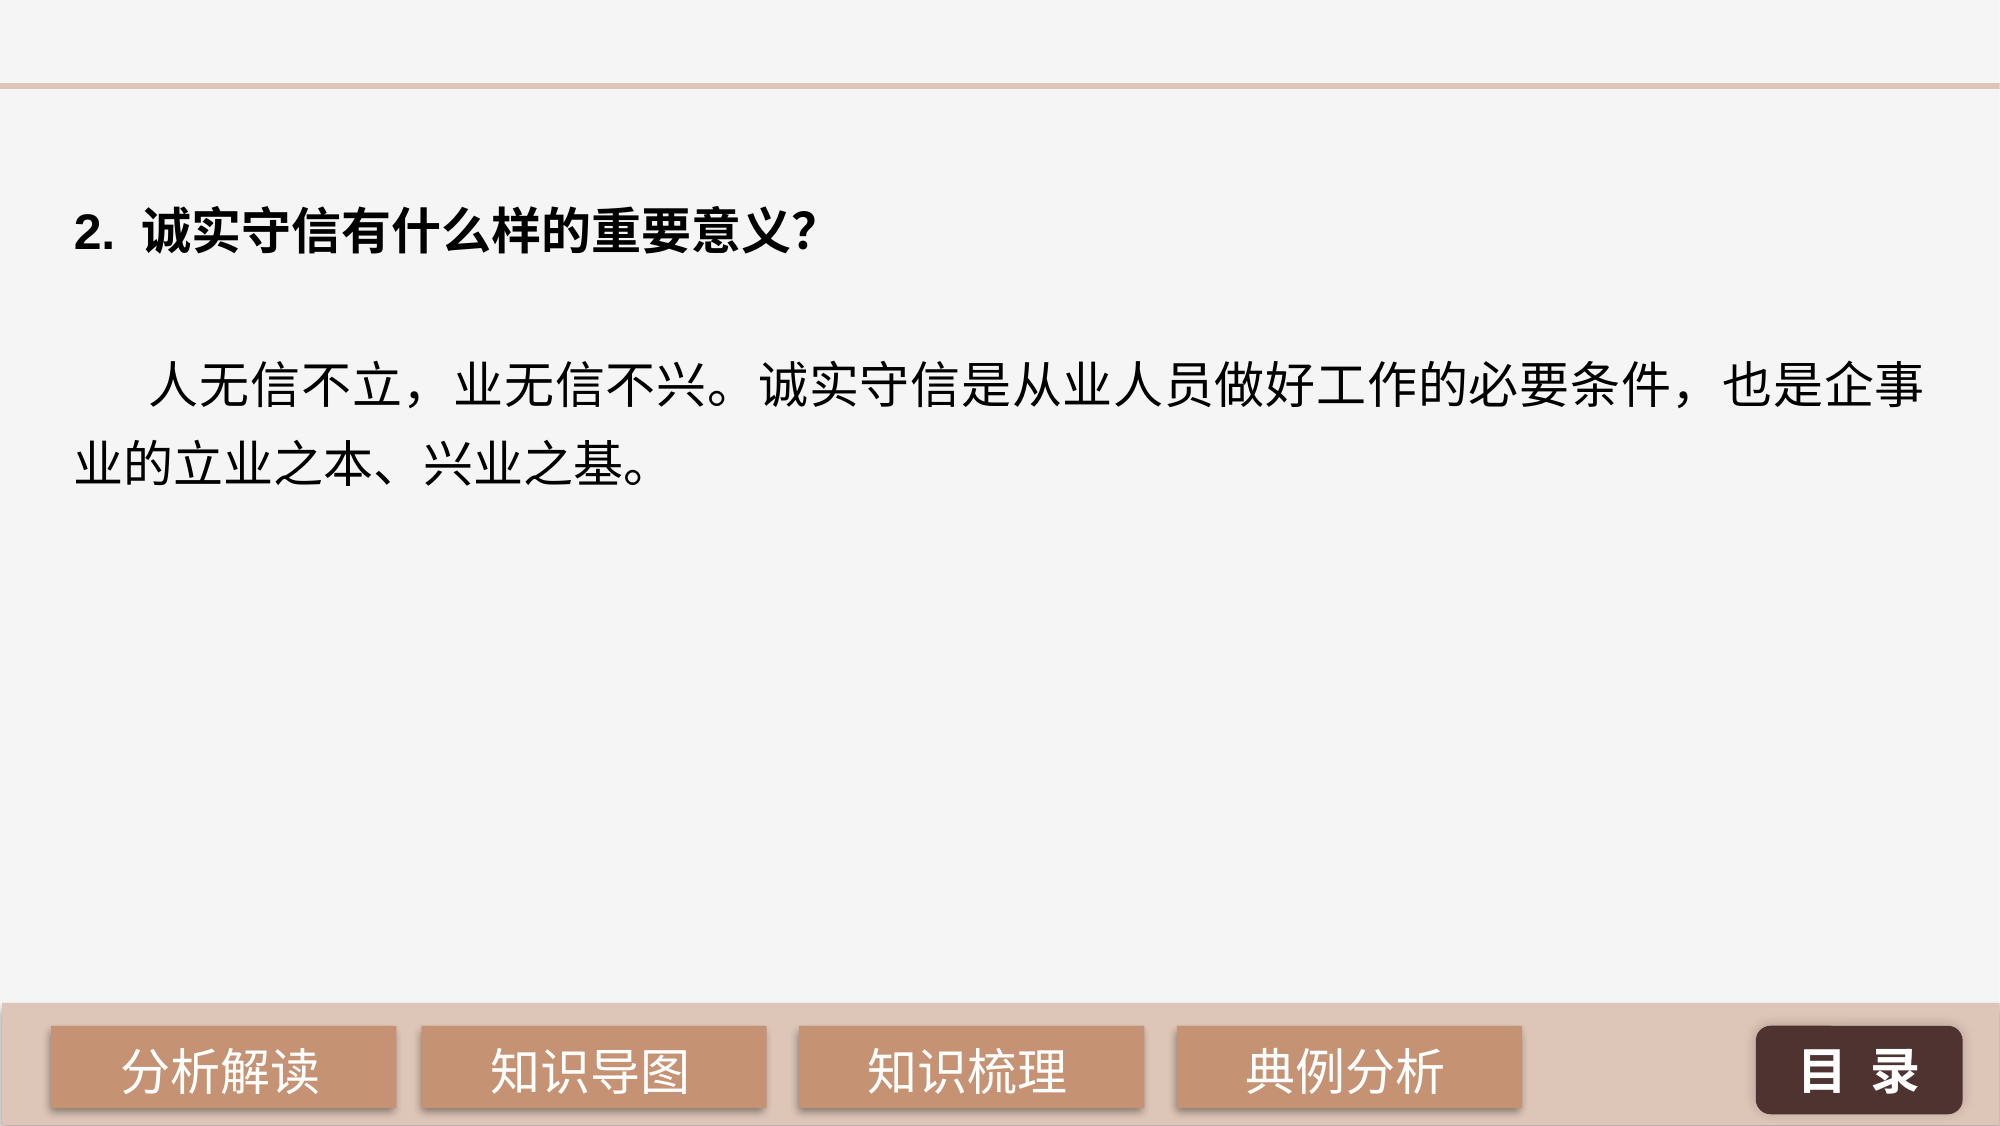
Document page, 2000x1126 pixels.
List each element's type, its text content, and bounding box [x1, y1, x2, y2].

text_box 2. 诚实守信有什么样的重要意义？ [58, 172, 1940, 267]
text_box 人无信不立，业无信不兴。诚实守信是从业人员做好工作的必要条件，也是企事业的立业之本、兴业之基。 [58, 326, 1940, 500]
